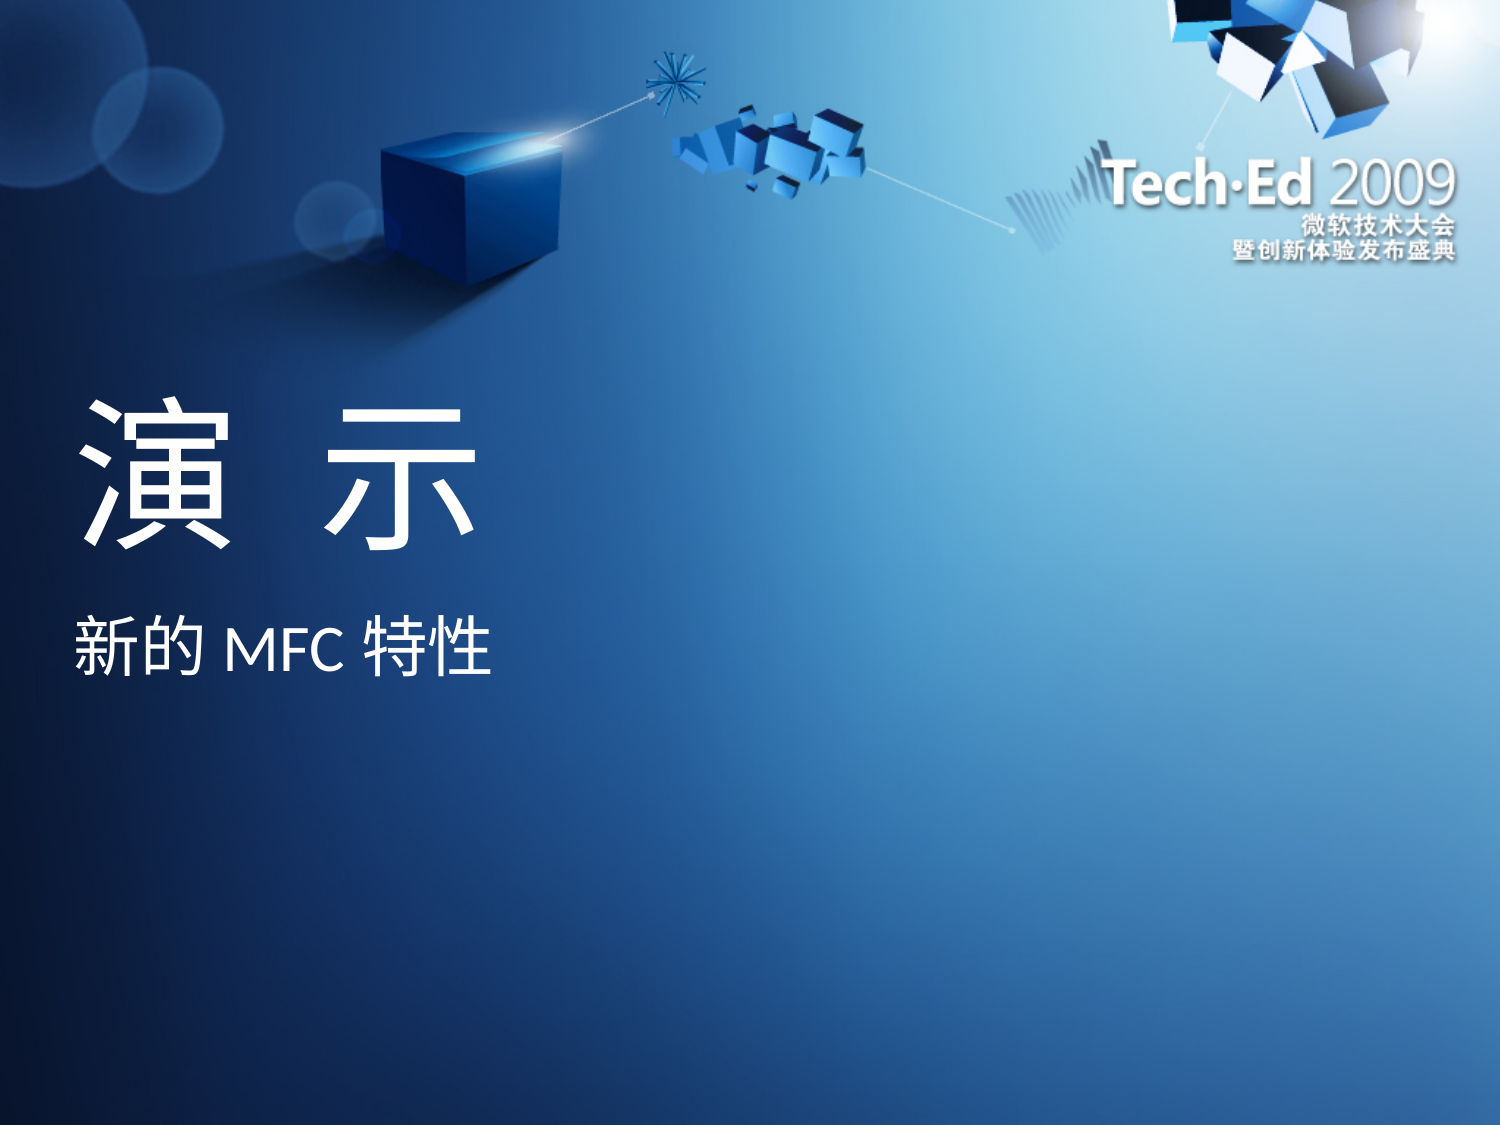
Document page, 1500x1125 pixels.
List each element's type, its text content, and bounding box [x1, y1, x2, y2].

picture [0, 0, 1500, 1125]
list 新的MFC特性 [58, 597, 1407, 704]
title 演 示 [58, 363, 1409, 551]
